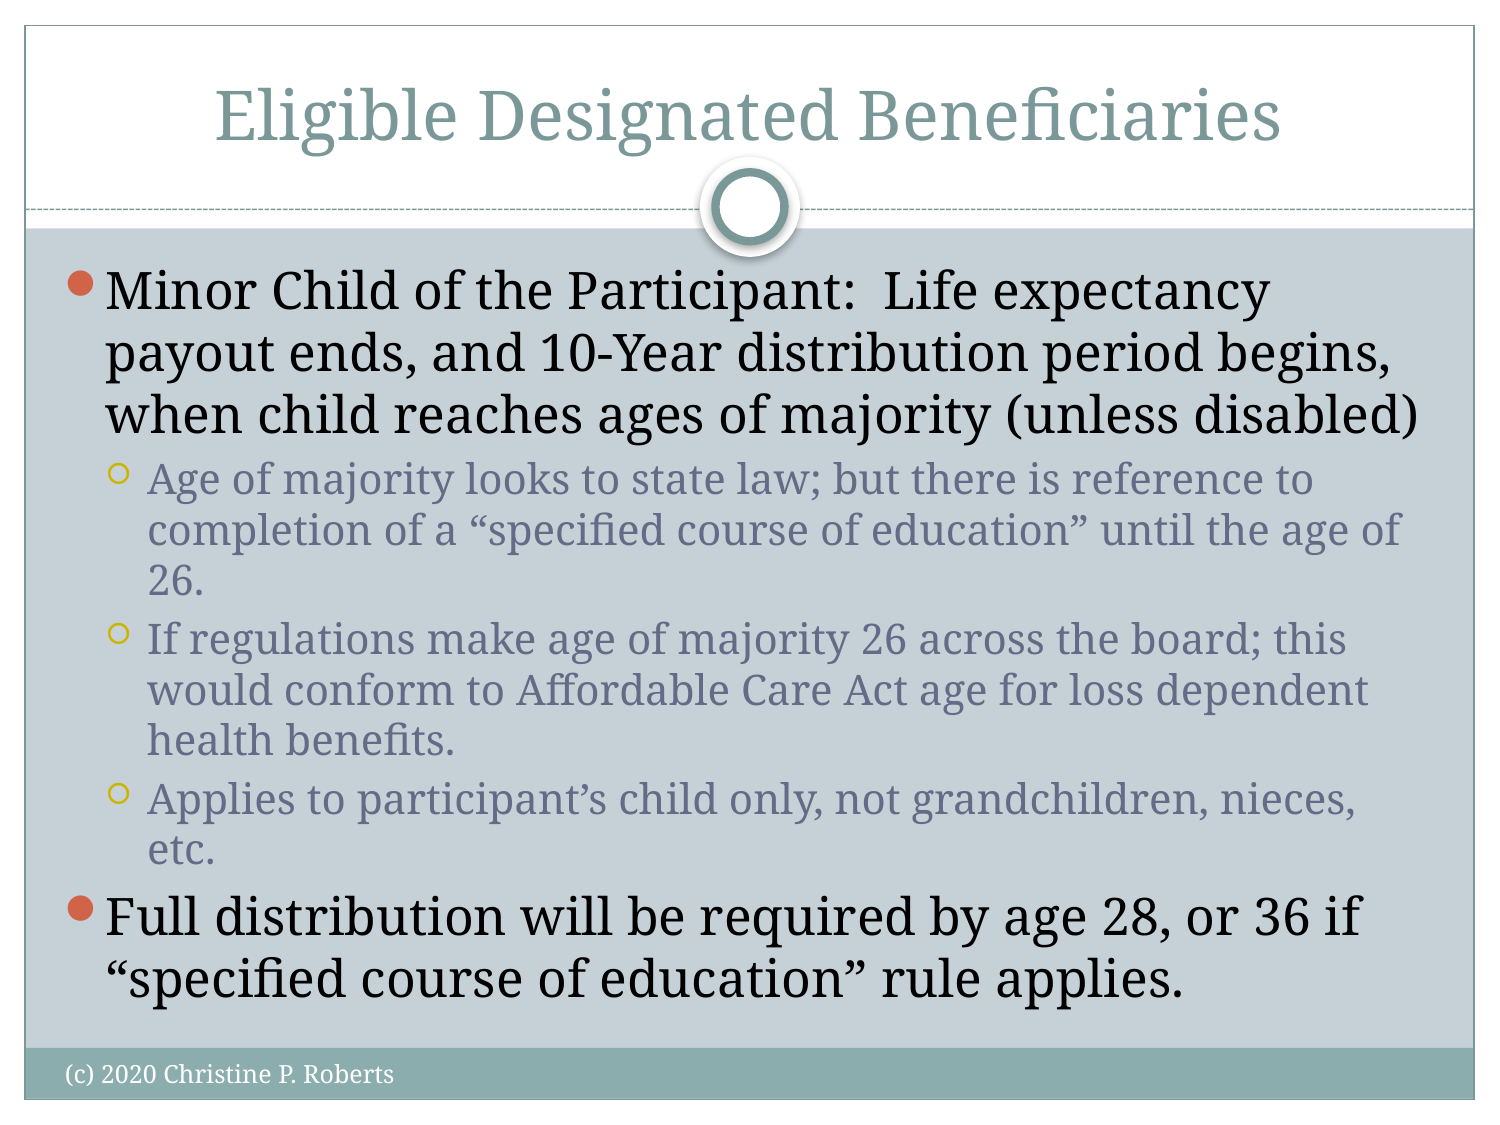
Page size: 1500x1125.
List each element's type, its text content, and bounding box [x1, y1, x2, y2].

footer (c) 2020 Christine P. Roberts [50, 1051, 638, 1112]
title Eligible Designated Beneficiaries [49, 37, 1450, 162]
list Minor Child of the Participant: Life expectancy payout ends, and 10-Year distribution period begins, when child reaches ages of majority (unless disabled) Age of majority looks to state law; but there is reference to completion of a “specified course of education” until the age of 26. If regulations make age of majority 26 across the board; this would conform to Affordable Care Act age for loss dependent health benefits. Applies to participant’s child only, not grandchildren, nieces, etc. Full distribution will be required by age 28, or 36 if “specified course of education” rule applies. [49, 250, 1445, 1025]
